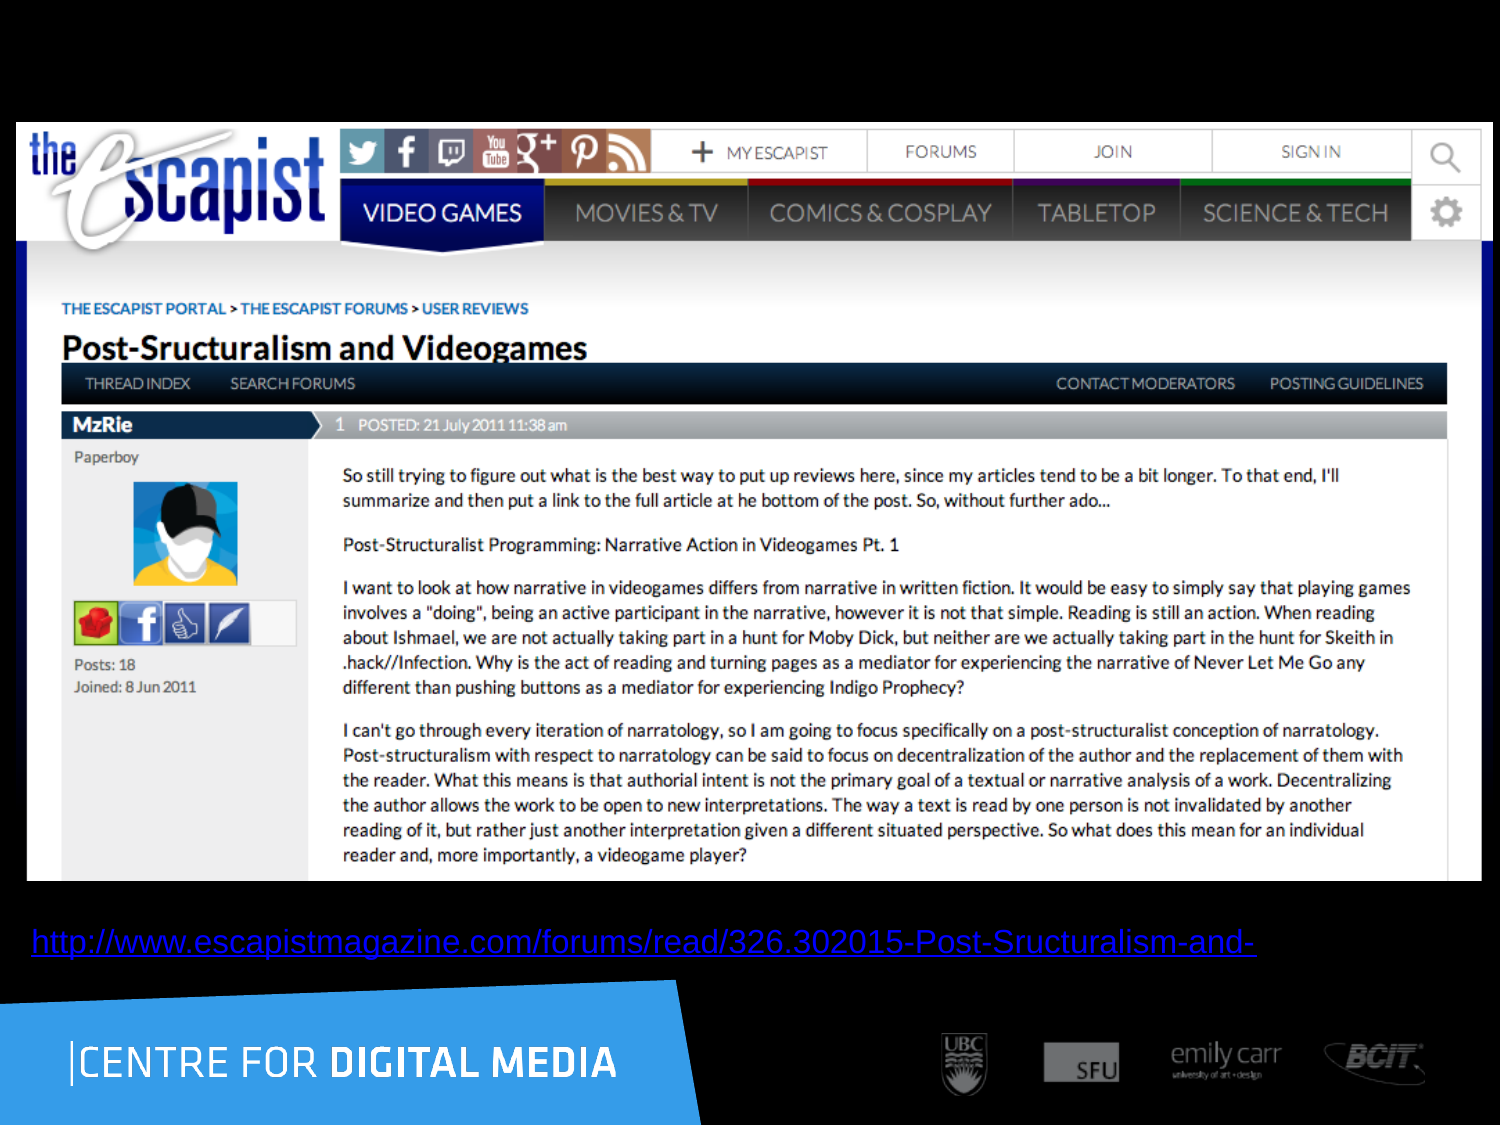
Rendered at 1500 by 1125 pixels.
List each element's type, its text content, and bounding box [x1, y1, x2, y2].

text_box http://www.escapistmagazine.com/forums/read/326.302015-Post-Sructuralism-and-Videogames [16, 912, 1482, 967]
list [16, 114, 1494, 890]
